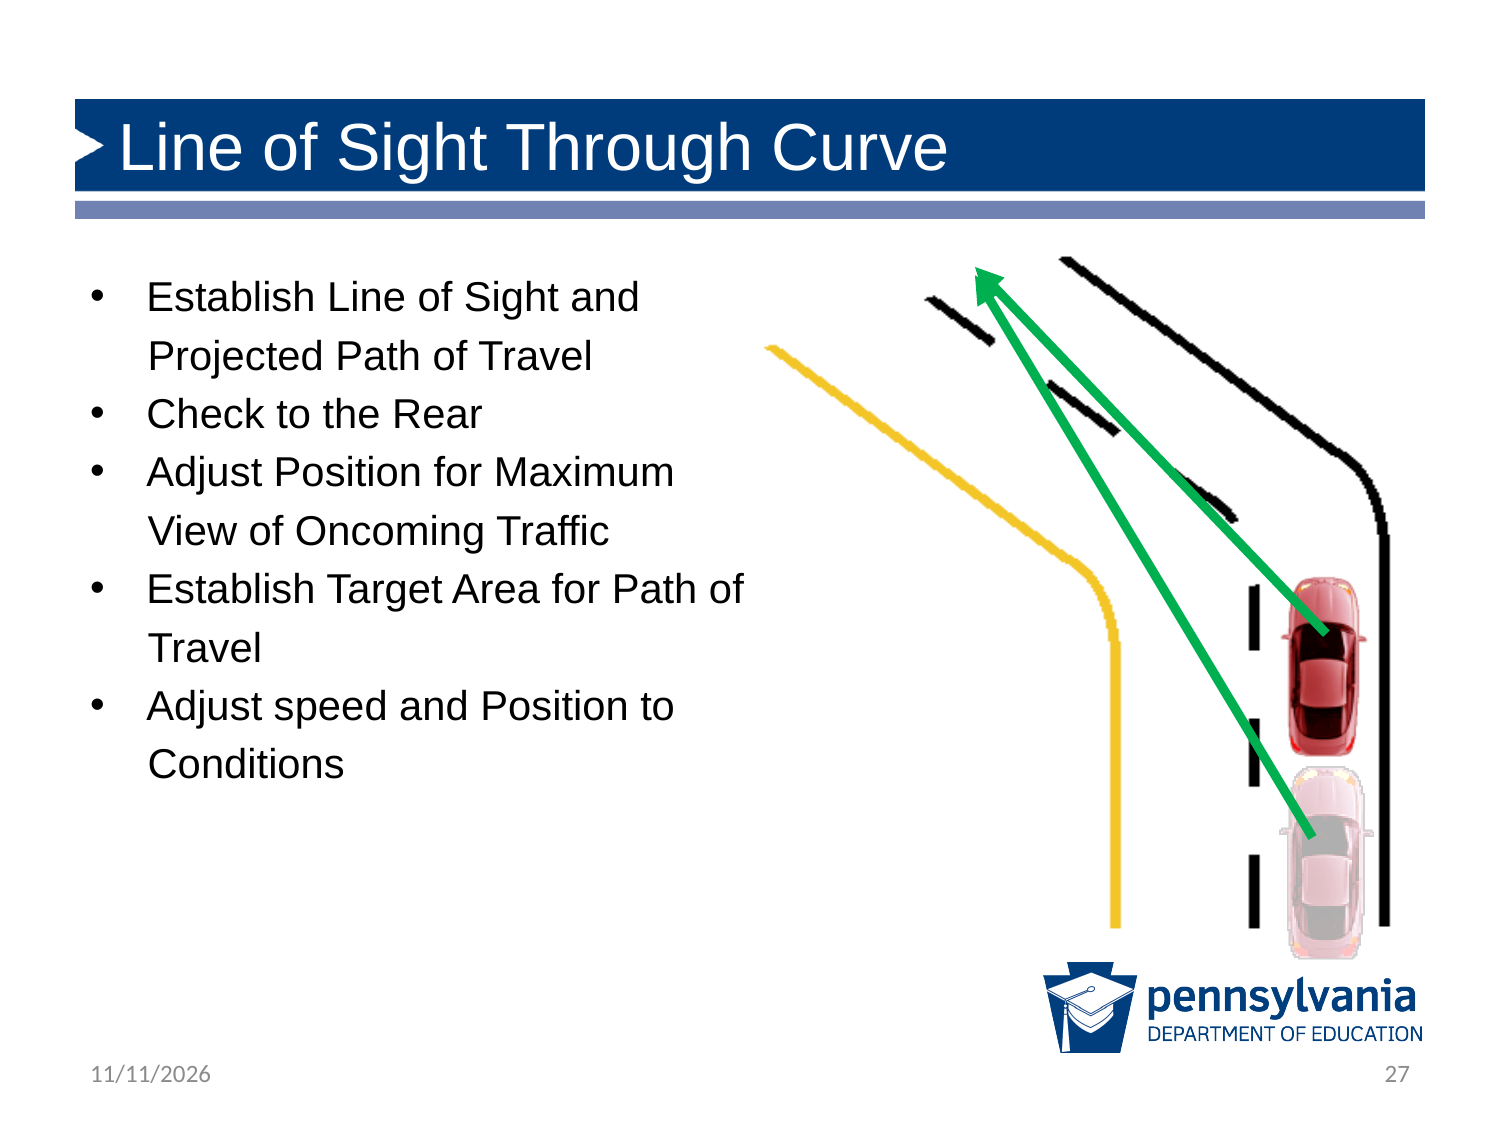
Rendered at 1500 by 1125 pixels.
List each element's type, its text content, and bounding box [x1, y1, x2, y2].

title Line of Sight Through Curve [75, 50, 1425, 238]
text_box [1279, 762, 1374, 963]
picture [1043, 1005, 1422, 1053]
slide_number 27 [1074, 1042, 1425, 1103]
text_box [974, 266, 1327, 634]
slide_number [75, 1042, 425, 1103]
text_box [974, 274, 1313, 838]
list Establish Line of Sight and Projected Path of Travel Check to the Rear Adjust Position for Maximum View of Oncoming Traffic Establish Target Area for Path of Travel Adjust speed and Position to Conditions [75, 262, 1425, 1005]
picture [749, 224, 1416, 938]
